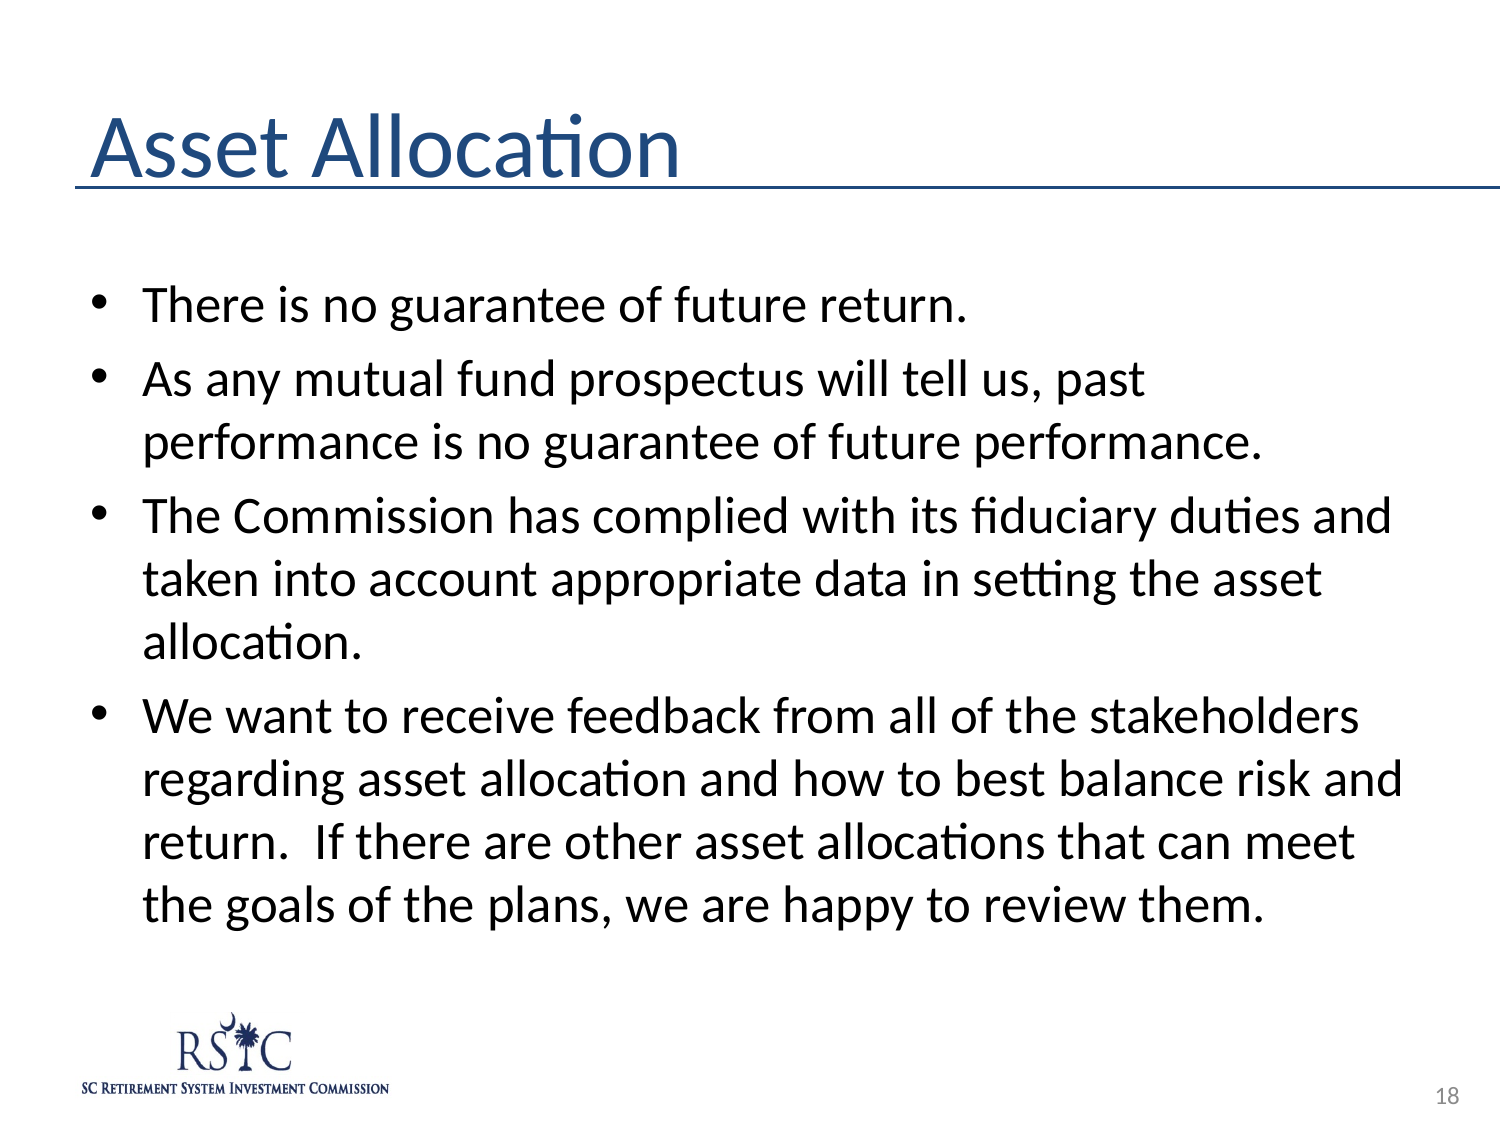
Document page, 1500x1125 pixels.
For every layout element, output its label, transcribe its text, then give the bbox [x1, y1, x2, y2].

text_box [56, 1012, 413, 1119]
list There is no guarantee of future return. As any mutual fund prospectus will tell us, past performance is no guarantee of future performance. The Commission has complied with its fiduciary duties and taken into account appropriate data in setting the asset allocation. We want to receive feedback from all of the stakeholders regarding asset allocation and how to best balance risk and return. If there are other asset allocations that can meet the goals of the plans, we are happy to review them. [75, 262, 1425, 1000]
title Asset Allocation [75, 45, 1425, 238]
text_box 18 [1125, 1065, 1475, 1125]
